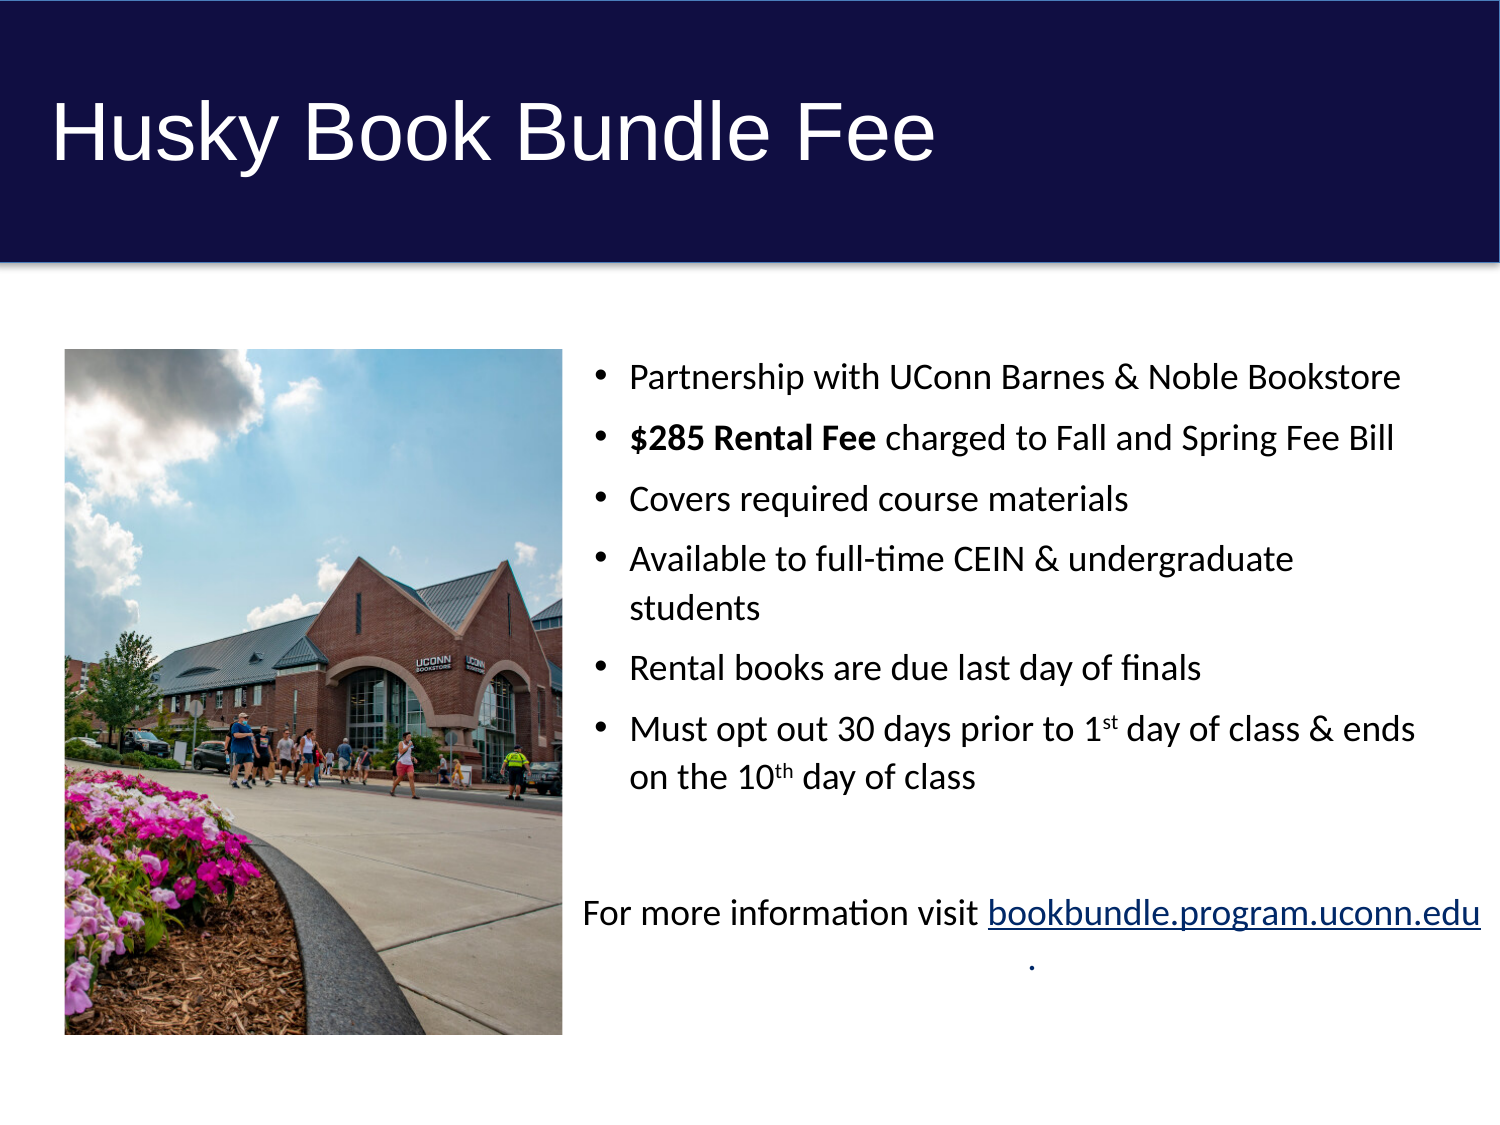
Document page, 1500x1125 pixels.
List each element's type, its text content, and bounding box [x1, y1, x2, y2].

title Husky Book Bundle Fee [34, 57, 1385, 198]
text_box For more information visit bookbundle.program.uconn.edu. [1447, 880, 1500, 1031]
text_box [64, 246, 1443, 1036]
